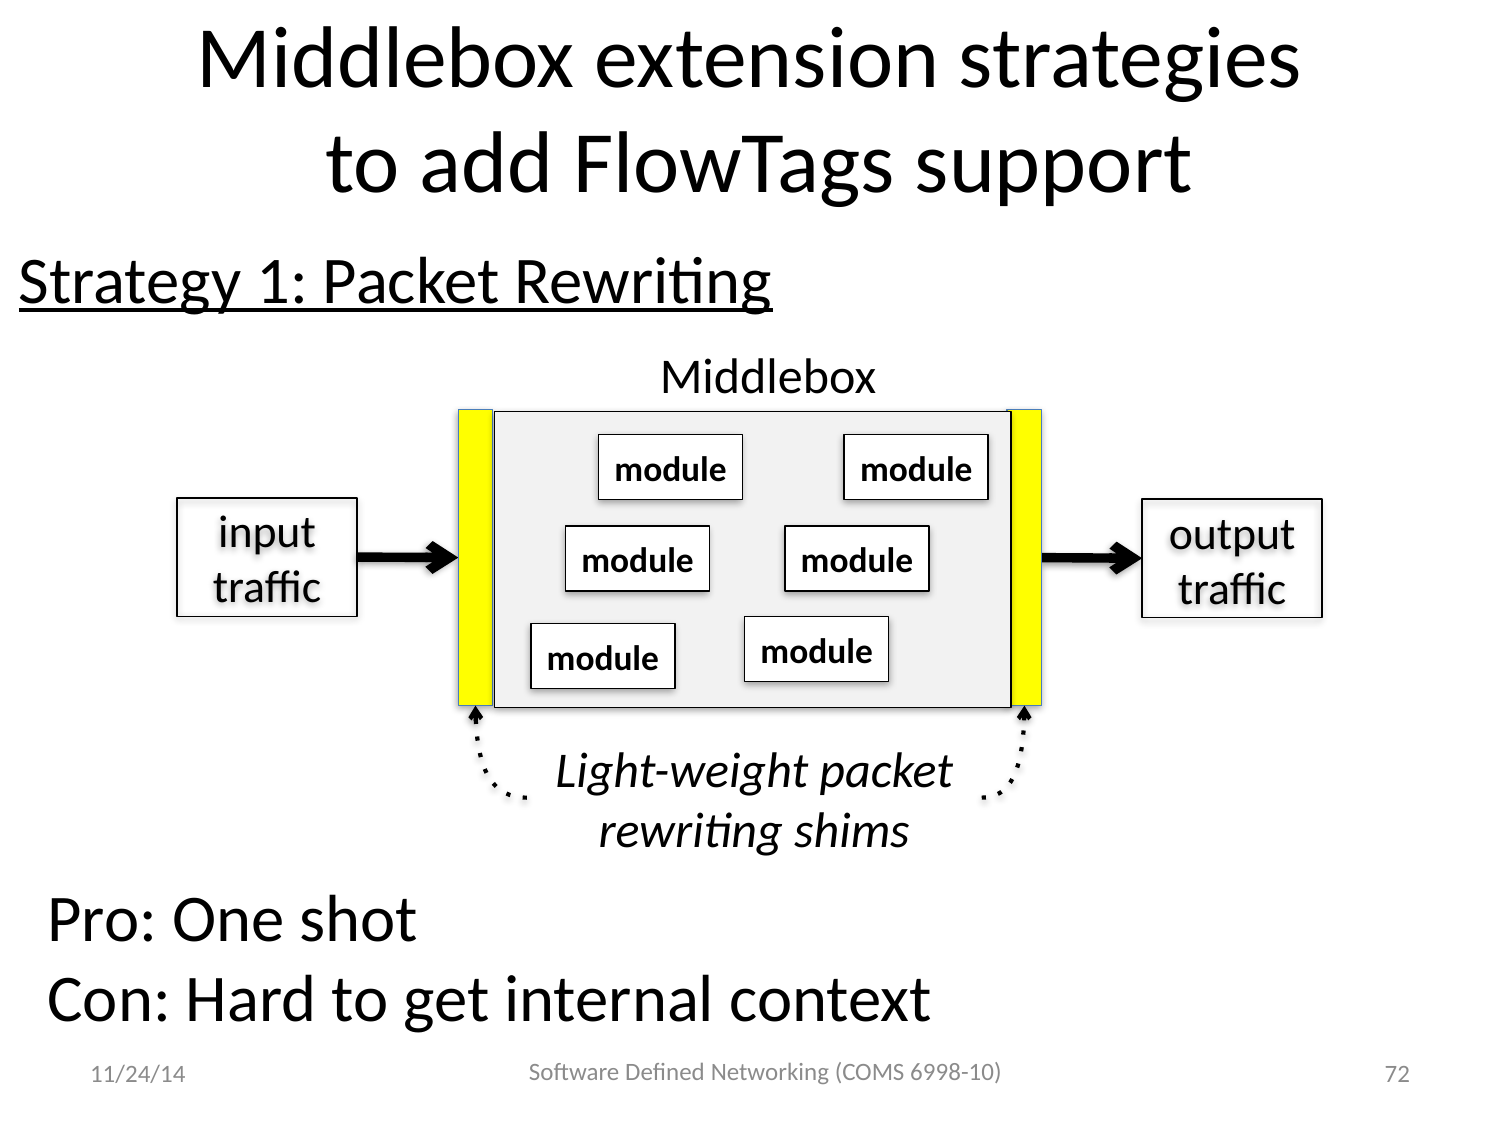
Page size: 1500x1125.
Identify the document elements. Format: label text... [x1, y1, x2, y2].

text_box [494, 411, 1012, 708]
text_box output traffic [1141, 498, 1323, 618]
text_box module [565, 525, 710, 592]
text_box Middlebox [494, 335, 1042, 411]
text_box Strategy 1: Packet Rewriting [2, 228, 932, 327]
text_box module [530, 623, 676, 689]
text_box [458, 409, 493, 706]
text_box [1013, 411, 1042, 706]
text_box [475, 705, 528, 799]
slide_number 72 [1088, 1044, 1425, 1103]
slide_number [75, 1042, 425, 1103]
title Middlebox extension strategies to add FlowTags support [84, 88, 1435, 227]
text_box Pro: One shot Con: Hard to get internal context [31, 865, 1469, 1044]
text_box module [744, 616, 889, 682]
text_box input traffic [176, 497, 358, 617]
text_box module [784, 525, 930, 592]
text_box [981, 705, 1025, 799]
footer Software Defined Networking (COMS 6998-10) [450, 1037, 1088, 1103]
text_box Light-weight packet rewriting shims [526, 730, 982, 865]
text_box module [843, 434, 989, 500]
text_box module [598, 434, 743, 500]
